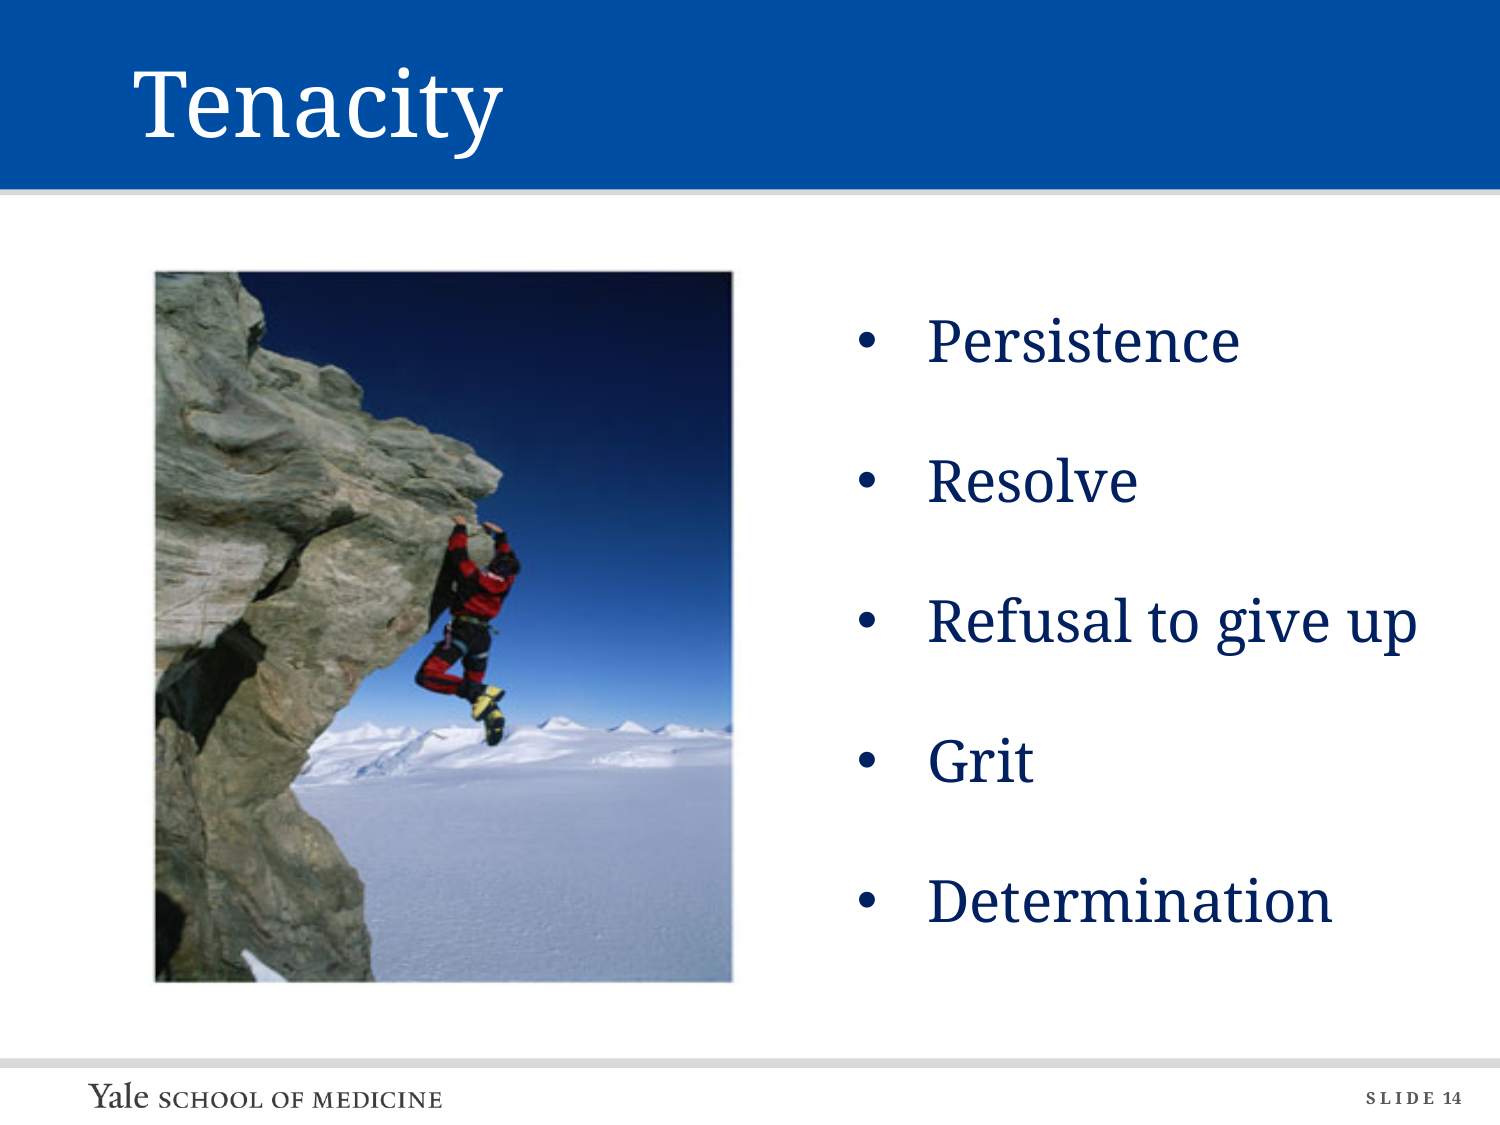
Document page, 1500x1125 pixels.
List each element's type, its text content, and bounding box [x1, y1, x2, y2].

picture [88, 1081, 442, 1108]
title Tenacity [117, 14, 1276, 188]
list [74, 237, 813, 1051]
text_box Persistence Resolve Refusal to give up Grit Determination [842, 297, 1450, 1092]
